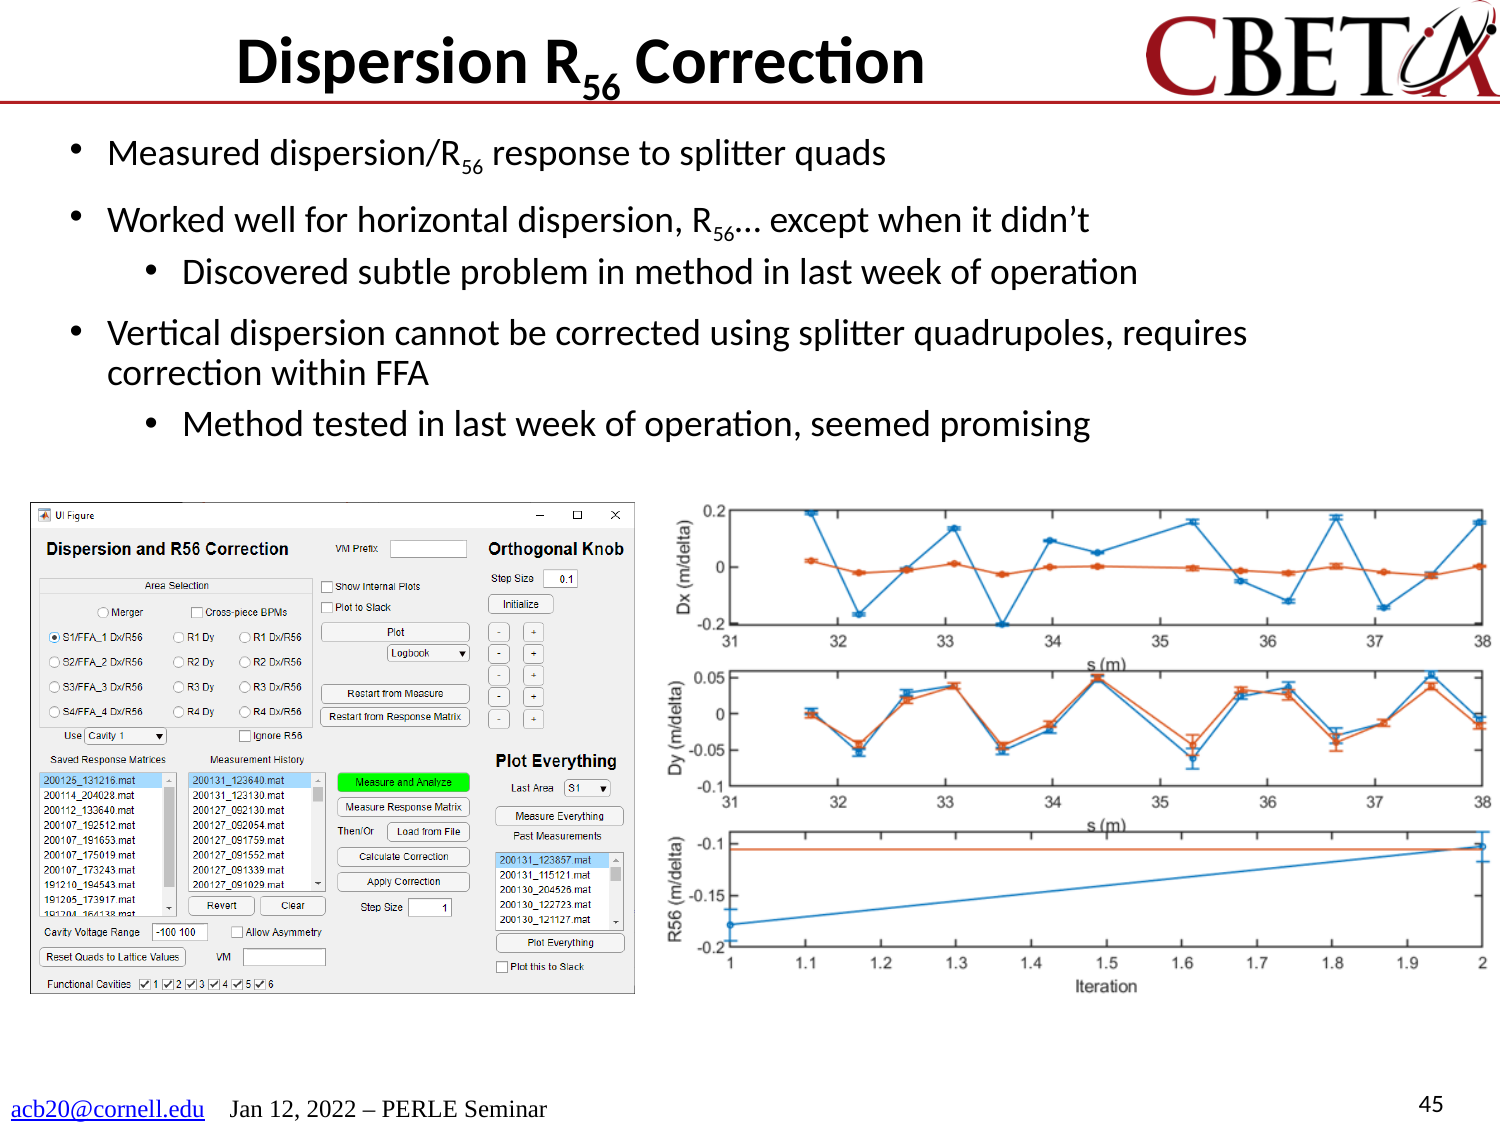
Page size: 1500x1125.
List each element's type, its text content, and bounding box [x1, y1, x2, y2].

picture [663, 492, 1500, 1005]
list Measured dispersion/R56 response to splitter quads Worked well for horizontal dispersion, R56… except when it didn’t Discovered subtle problem in method in last week of operation Vertical dispersion cannot be corrected using splitter quadrupoles, requires correction within FFA Method tested in last week of operation, seemed promising [54, 121, 1425, 473]
picture [29, 502, 635, 995]
picture [1146, 0, 1500, 97]
slide_number 45 [1410, 1079, 1454, 1125]
title Dispersion R56 Correction [30, 17, 1134, 99]
